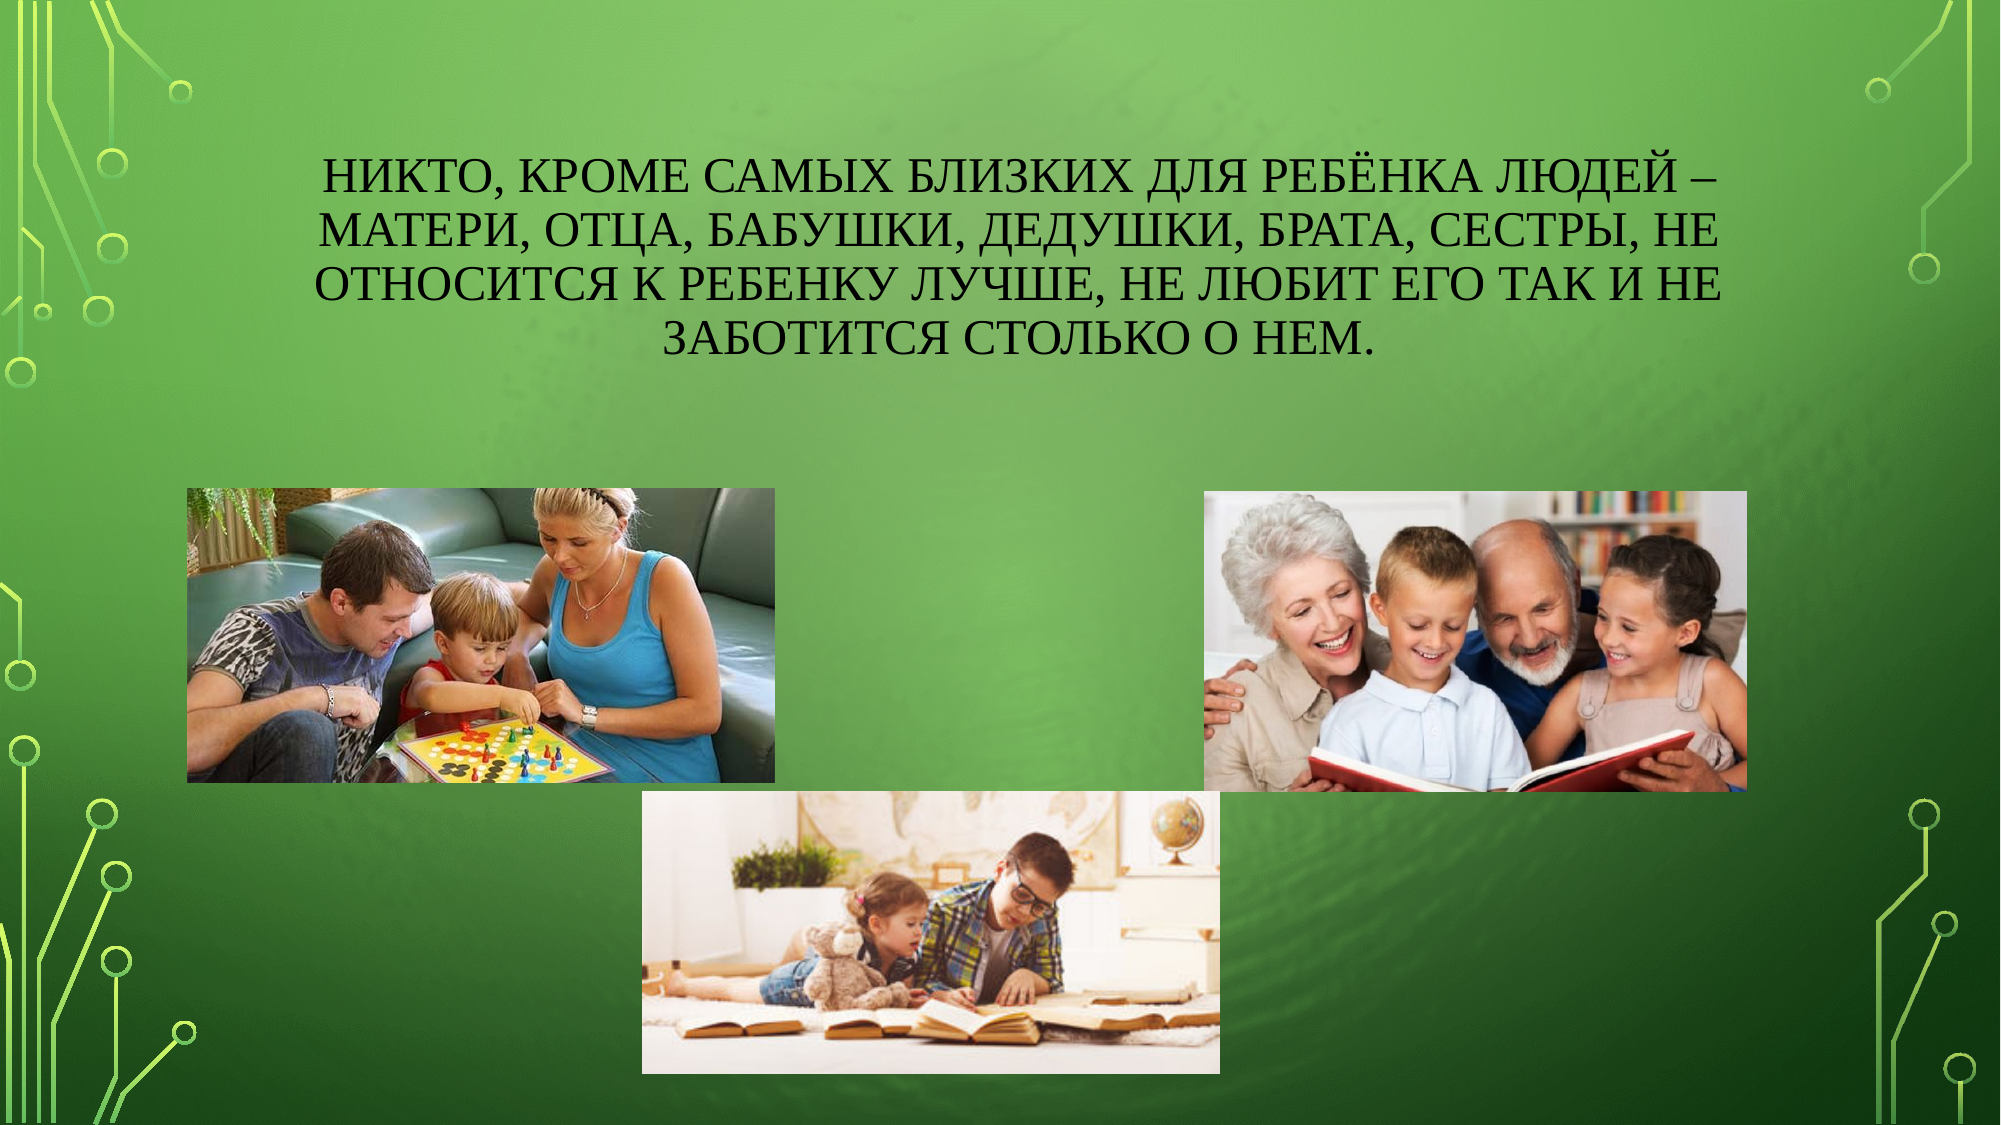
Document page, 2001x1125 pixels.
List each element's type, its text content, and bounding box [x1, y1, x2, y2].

picture [642, 491, 1748, 1074]
title никто, кроме самых близких для ребёнка людей – матери, отца, бабушки, дедушки, брата, сестры, не относится к ребенку лучше, не любит его так и не заботится столько о нем. [206, 0, 1832, 967]
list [186, 488, 776, 783]
